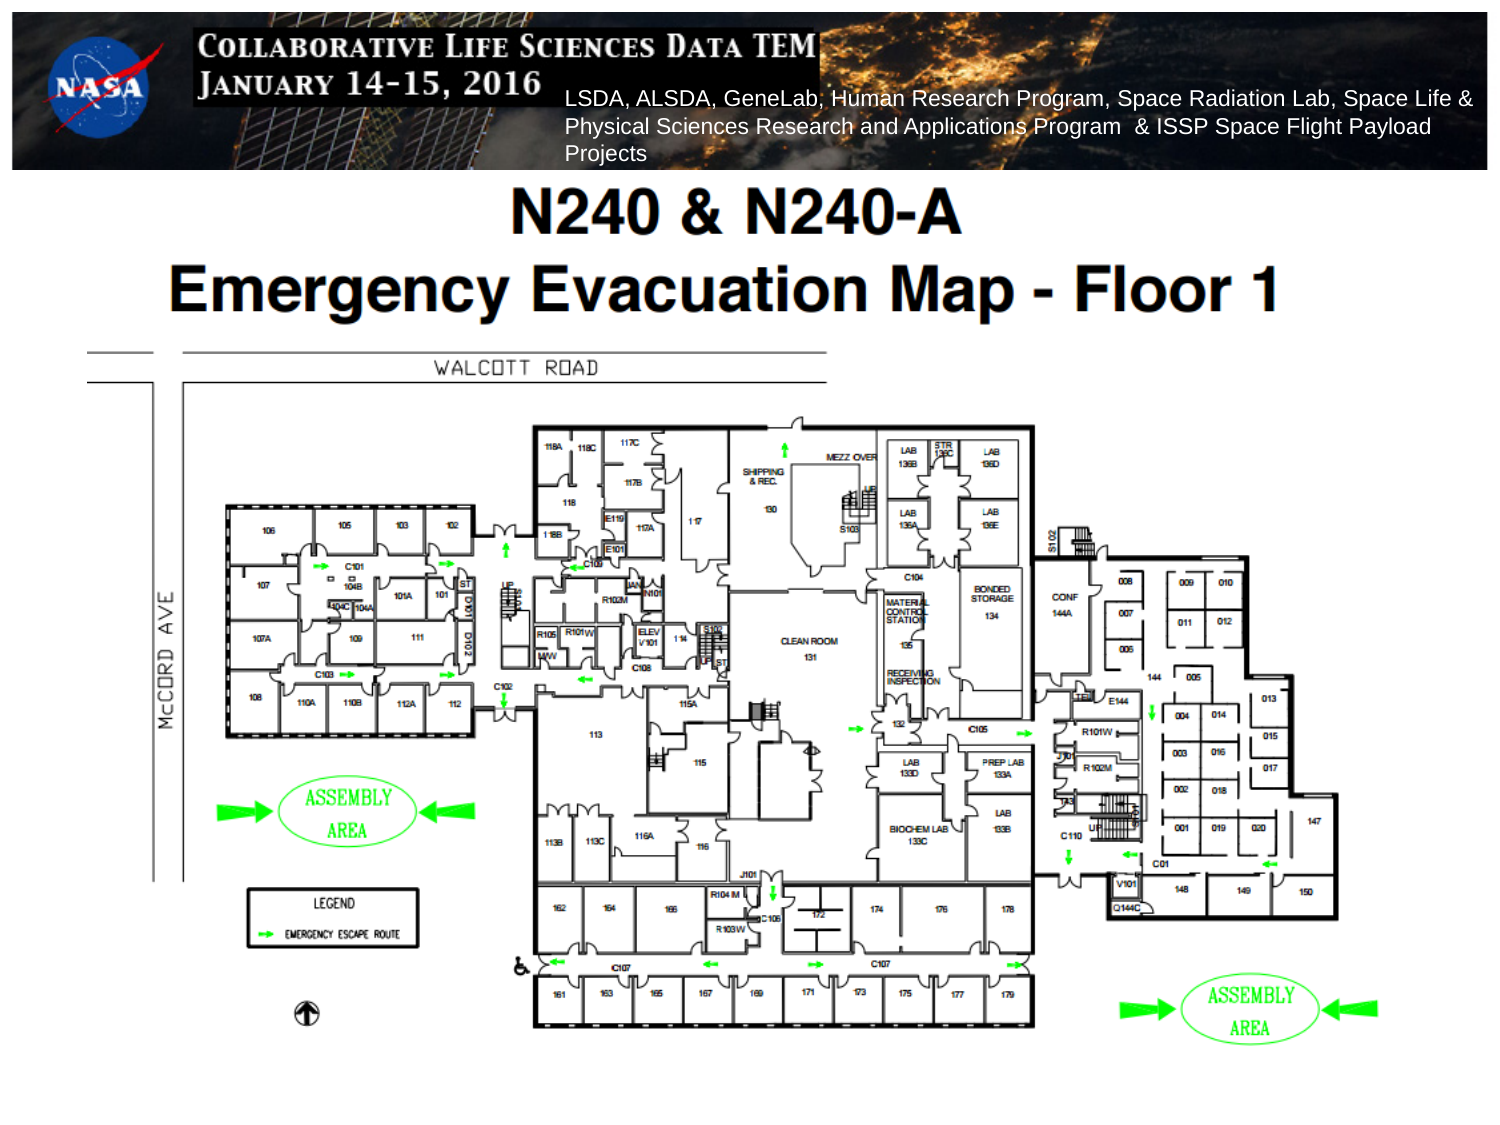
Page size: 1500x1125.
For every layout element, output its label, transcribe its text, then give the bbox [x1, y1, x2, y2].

picture [0, 12, 1500, 170]
text_box LSDA, ALSDA, GeneLab, Human Research Program, Space Radiation Lab, Space Life & Physical Sciences Research and Applications Program & ISSP Space Flight Payload Projects [549, 76, 1500, 174]
picture [87, 174, 1388, 1070]
